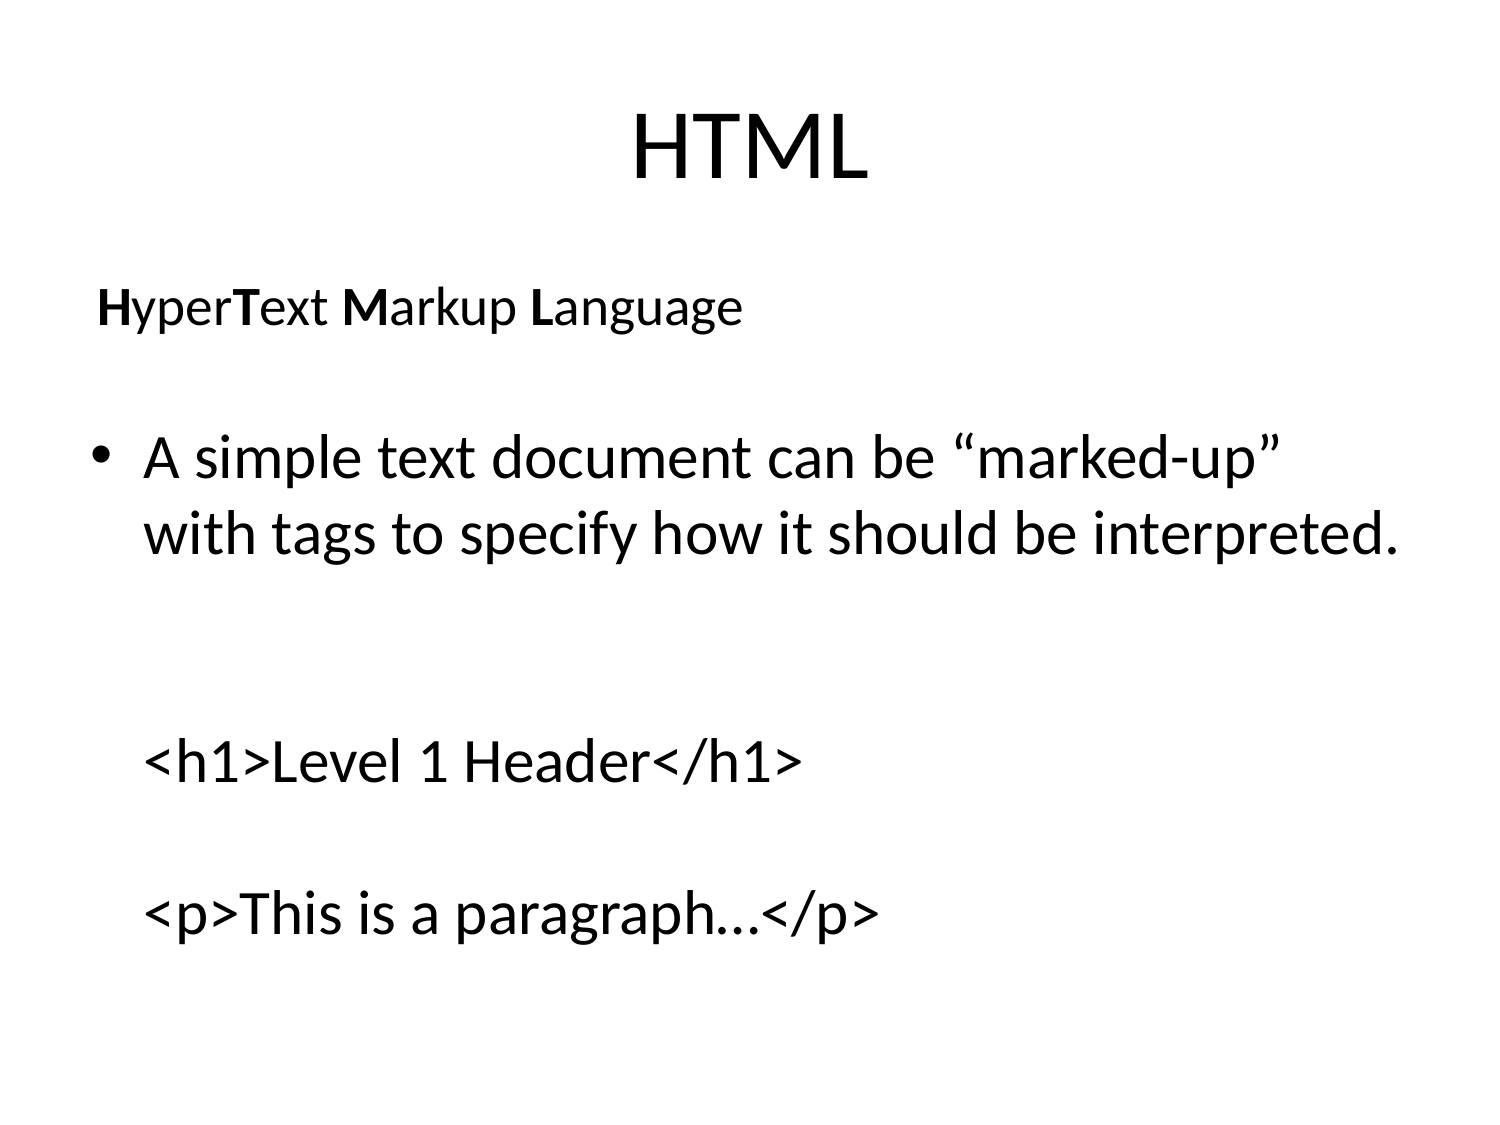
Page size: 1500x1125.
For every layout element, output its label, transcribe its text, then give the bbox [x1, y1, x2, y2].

title HTML [75, 45, 1425, 233]
list HyperText Markup Language A simple text document can be “marked-up” with tags to specify how it should be interpreted. <h1>Level 1 Header</h1> <p>This is a paragraph…</p> [75, 262, 1425, 1005]
